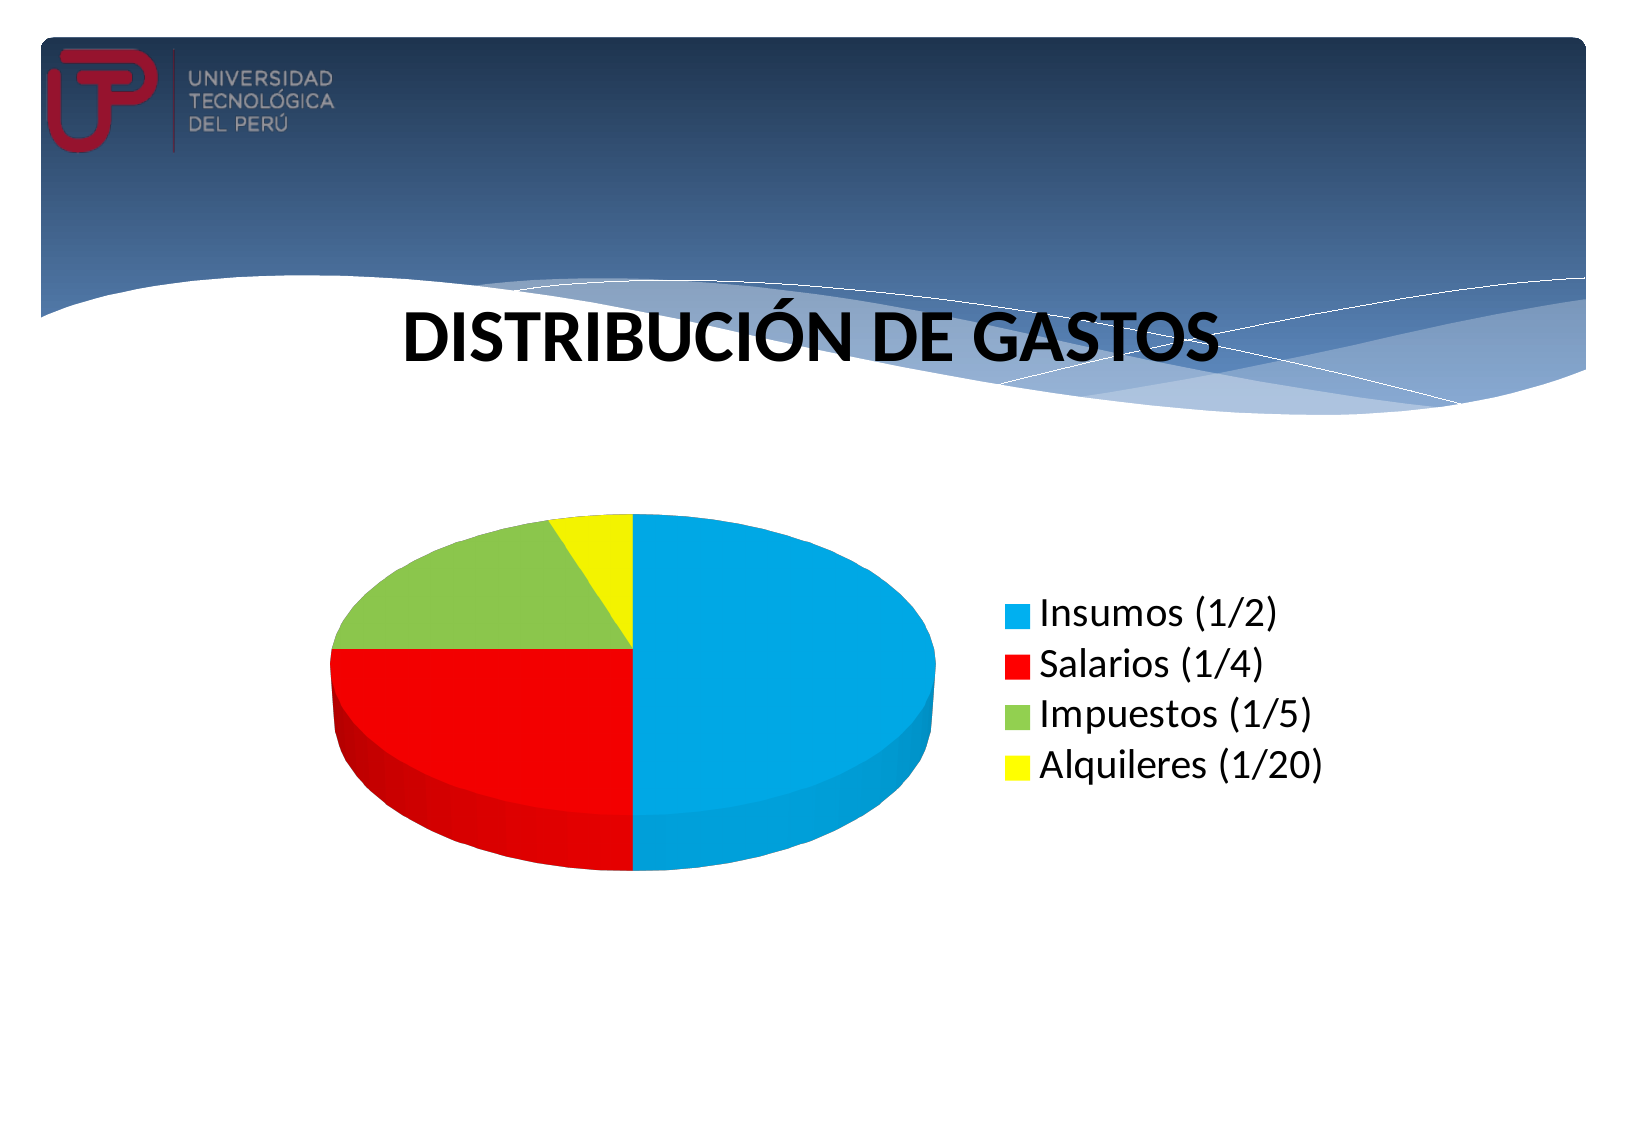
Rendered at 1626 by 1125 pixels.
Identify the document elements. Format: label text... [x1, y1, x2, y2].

text_box DISTRIBUCIÓN DE GASTOS [44, 279, 1581, 384]
picture [44, 42, 342, 157]
chart [274, 373, 1351, 1012]
